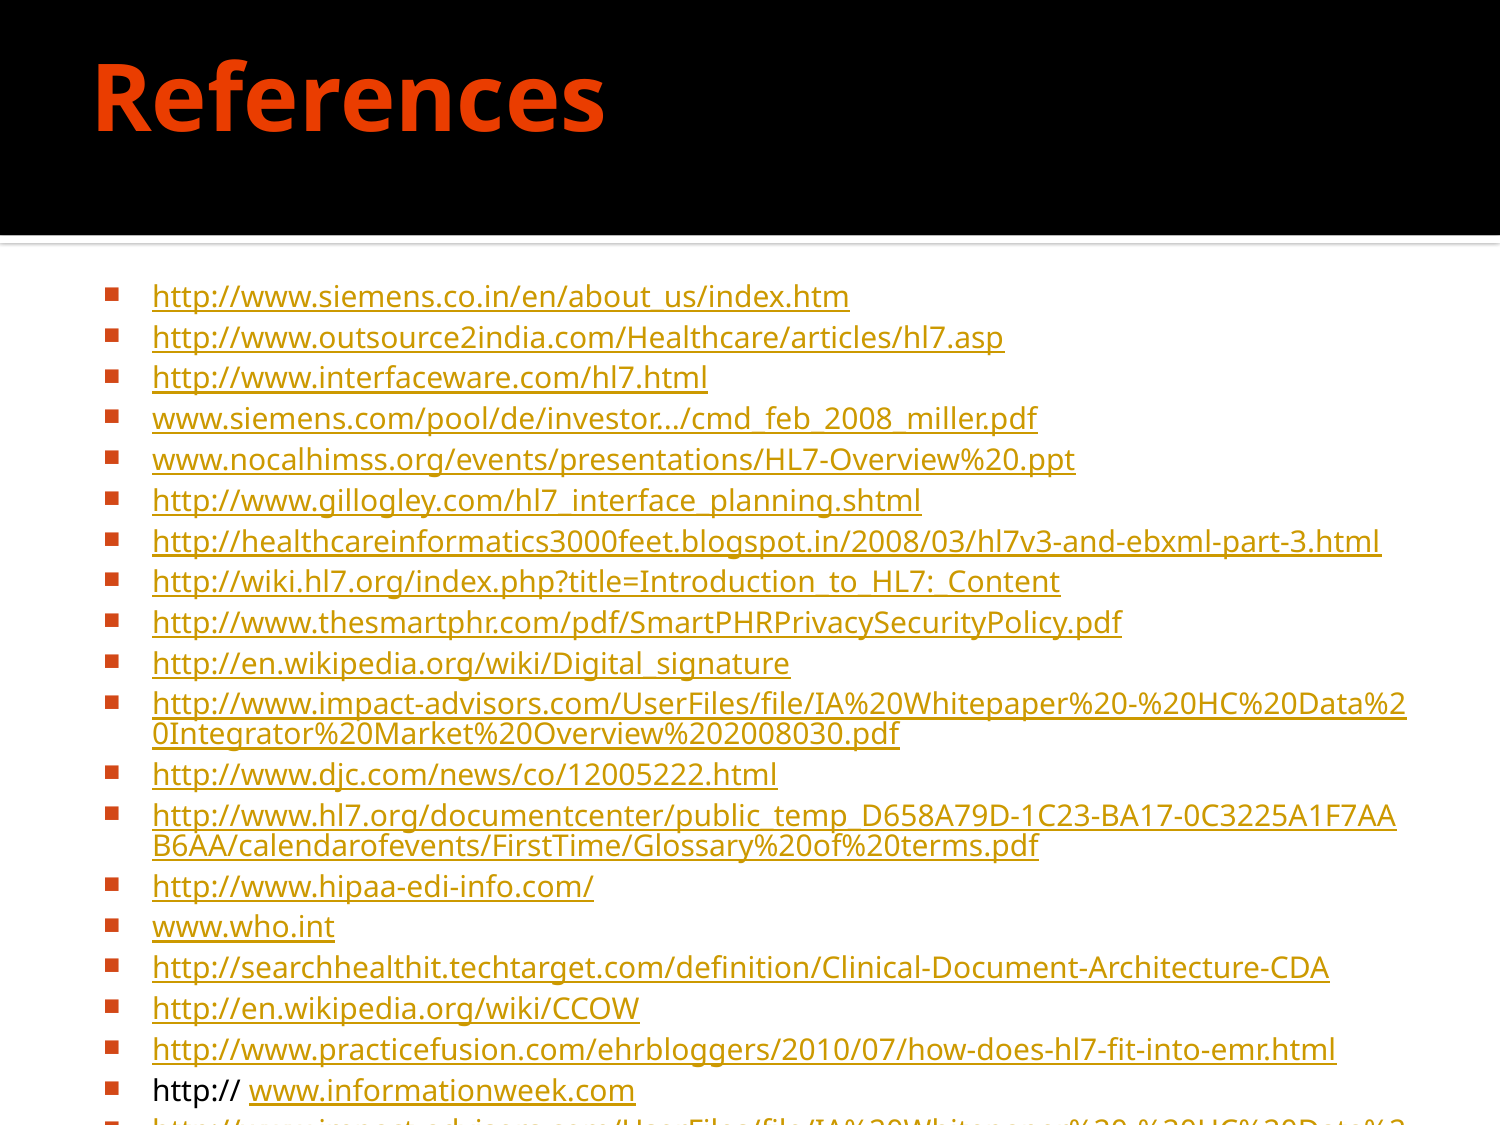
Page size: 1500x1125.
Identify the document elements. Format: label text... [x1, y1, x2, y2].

title References [75, 0, 1425, 188]
list http://www.siemens.co.in/en/about_us/index.htm http://www.outsource2india.com/Healthcare/articles/hl7.asp http://www.interfaceware.com/hl7.html www.siemens.com/pool/de/investor.../cmd_feb_2008_miller.pdf www.nocalhimss.org/events/presentations/HL7-Overview%20.ppt http://www.gillogley.com/hl7_interface_planning.shtml http://healthcareinformatics3000feet.blogspot.in/2008/03/hl7v3-and-ebxml-part-3.html http://wiki.hl7.org/index.php?title=Introduction_to_HL7:_Content http://www.thesmartphr.com/pdf/SmartPHRPrivacySecurityPolicy.pdf http://en.wikipedia.org/wiki/Digital_signature http://www.impact-advisors.com/UserFiles/file/IA%20Whitepaper%20-%20HC%20Data%20Integrator%20Market%20Overview%202008030.pdf http://www.djc.com/news/co/12005222.html http://www.hl7.org/documentcenter/public_temp_D658A79D-1C23-BA17-0C3225A1F7AAB6AA/calendarofevents/FirstTime/Glossary%20of%20terms.pdf http://www.hipaa-edi-info.com/ www.who.int http://searchhealthit.techtarget.com/definition/Clinical-Document-Architecture-CDA http://en.wikipedia.org/wiki/CCOW http://www.practicefusion.com/ehrbloggers/2010/07/how-does-hl7-fit-into-emr.html http:// www.informationweek.com http://www.impact-advisors.com/UserFiles/file/IA%20Whitepaper%20-%20HC%20Data%20Integrator%20Market%20Overview%202008030.pdf http://blog.galenhealthcare.com/2011/09/19/top-3-ehr-data-integration-challenges/ http://www.assocham.org/events/recent/event_310/sess3_Nagpal.pdf [75, 262, 1425, 1125]
